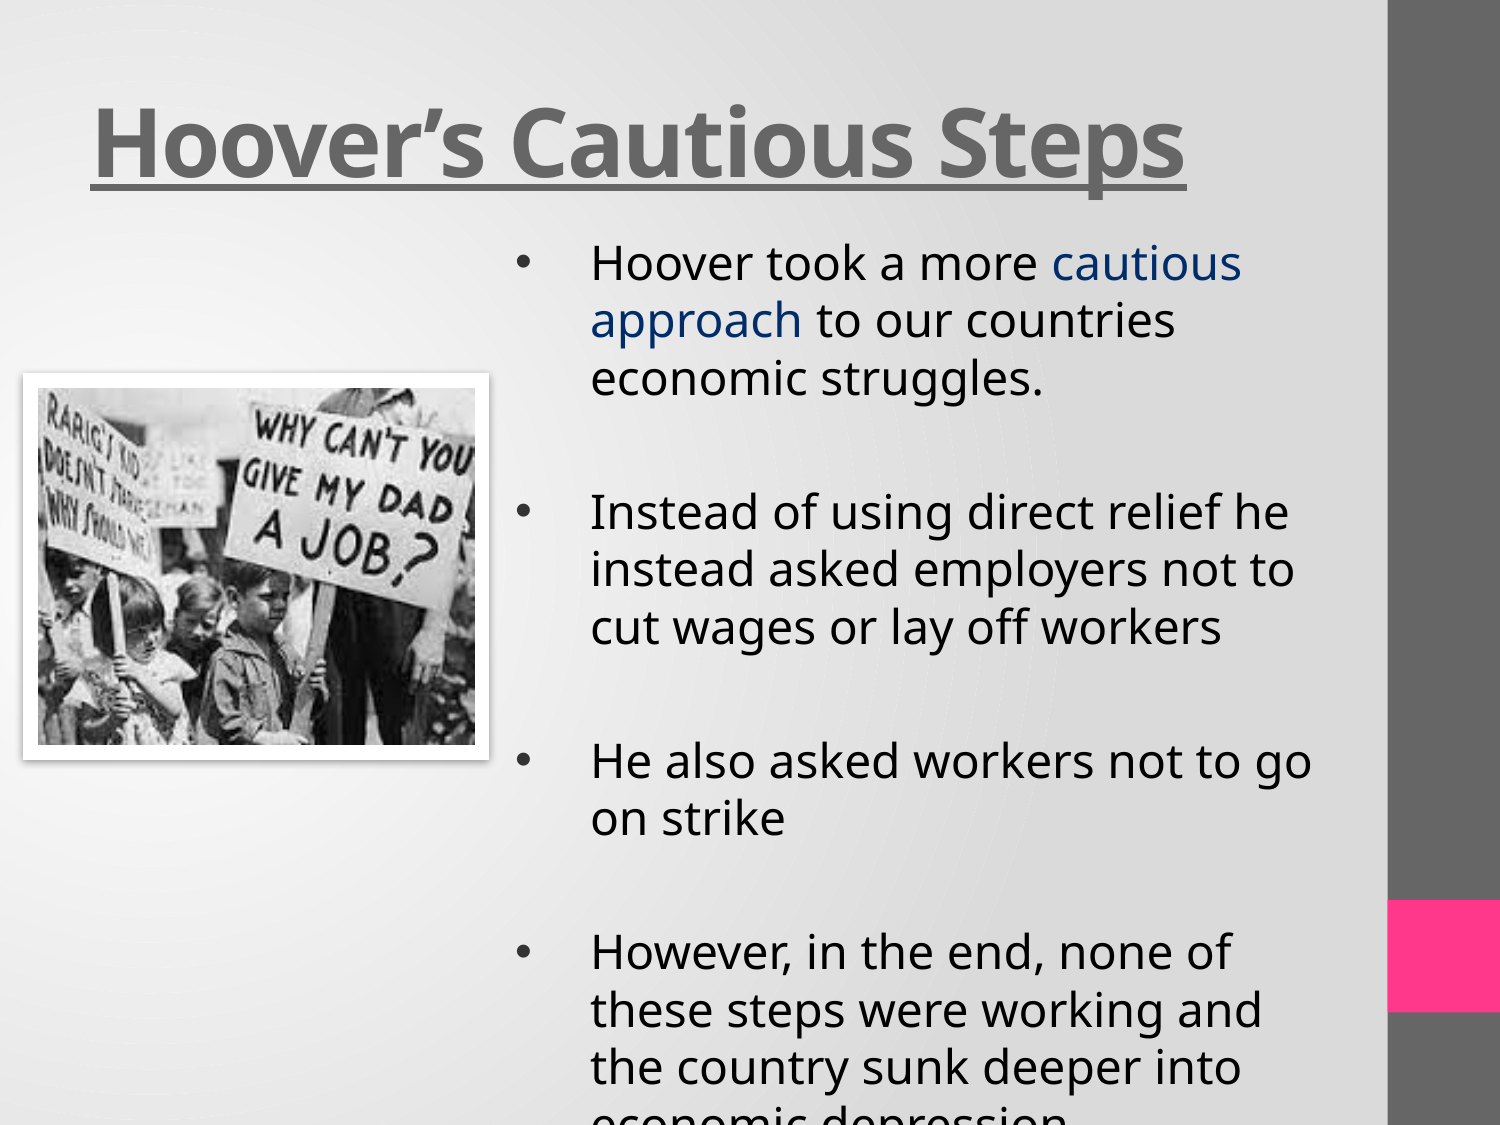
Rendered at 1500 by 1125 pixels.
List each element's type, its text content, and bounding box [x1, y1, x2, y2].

title Hoover’s Cautious Steps [75, 45, 1325, 233]
picture [36, 386, 476, 746]
list Hoover took a more cautious approach to our countries economic struggles. Instead of using direct relief he instead asked employers not to cut wages or lay off workers He also asked workers not to go on strike However, in the end, none of these steps were working and the country sunk deeper into economic depression [500, 224, 1363, 1088]
